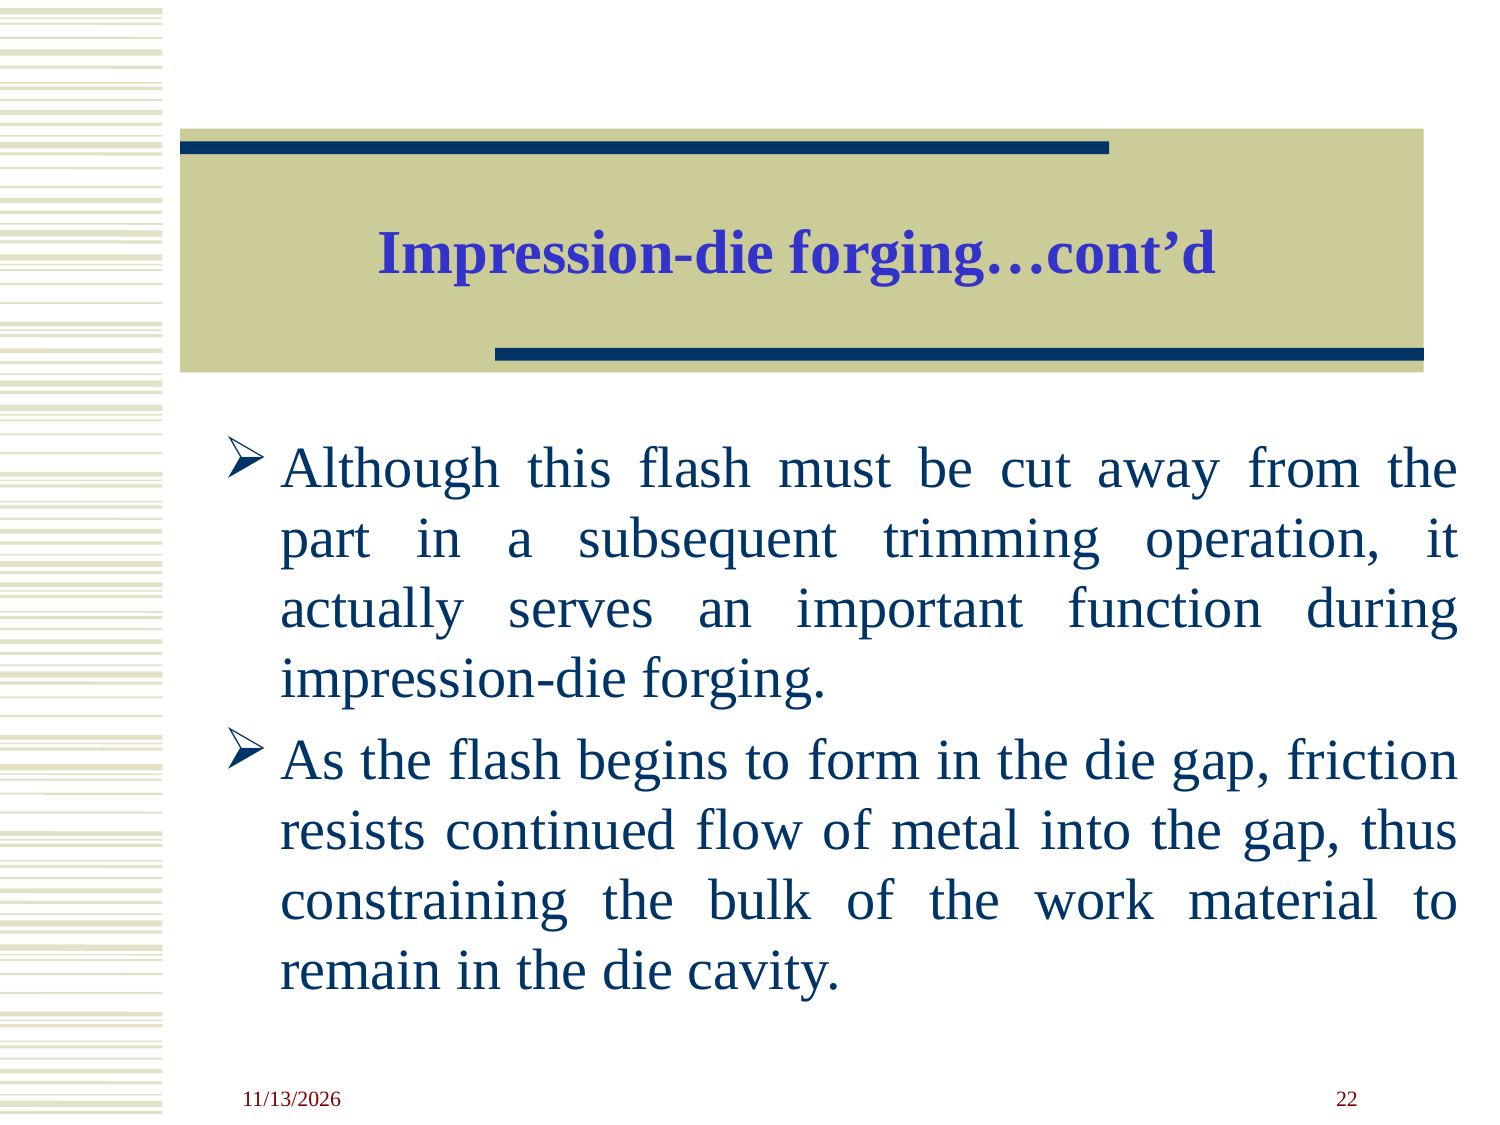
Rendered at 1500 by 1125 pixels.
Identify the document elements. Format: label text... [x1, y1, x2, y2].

subtitle Although this flash must be cut away from the part in a subsequent trimming operation, it actually serves an important function during impression-die forging. As the flash begins to form in the die gap, friction resists continued flow of metal into the gap, thus constraining the bulk of the work material to remain in the die cavity. [180, 421, 1475, 929]
title Impression-die forging…cont’d [191, 171, 1403, 338]
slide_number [227, 1042, 541, 1119]
slide_number 22 [1060, 1043, 1374, 1119]
